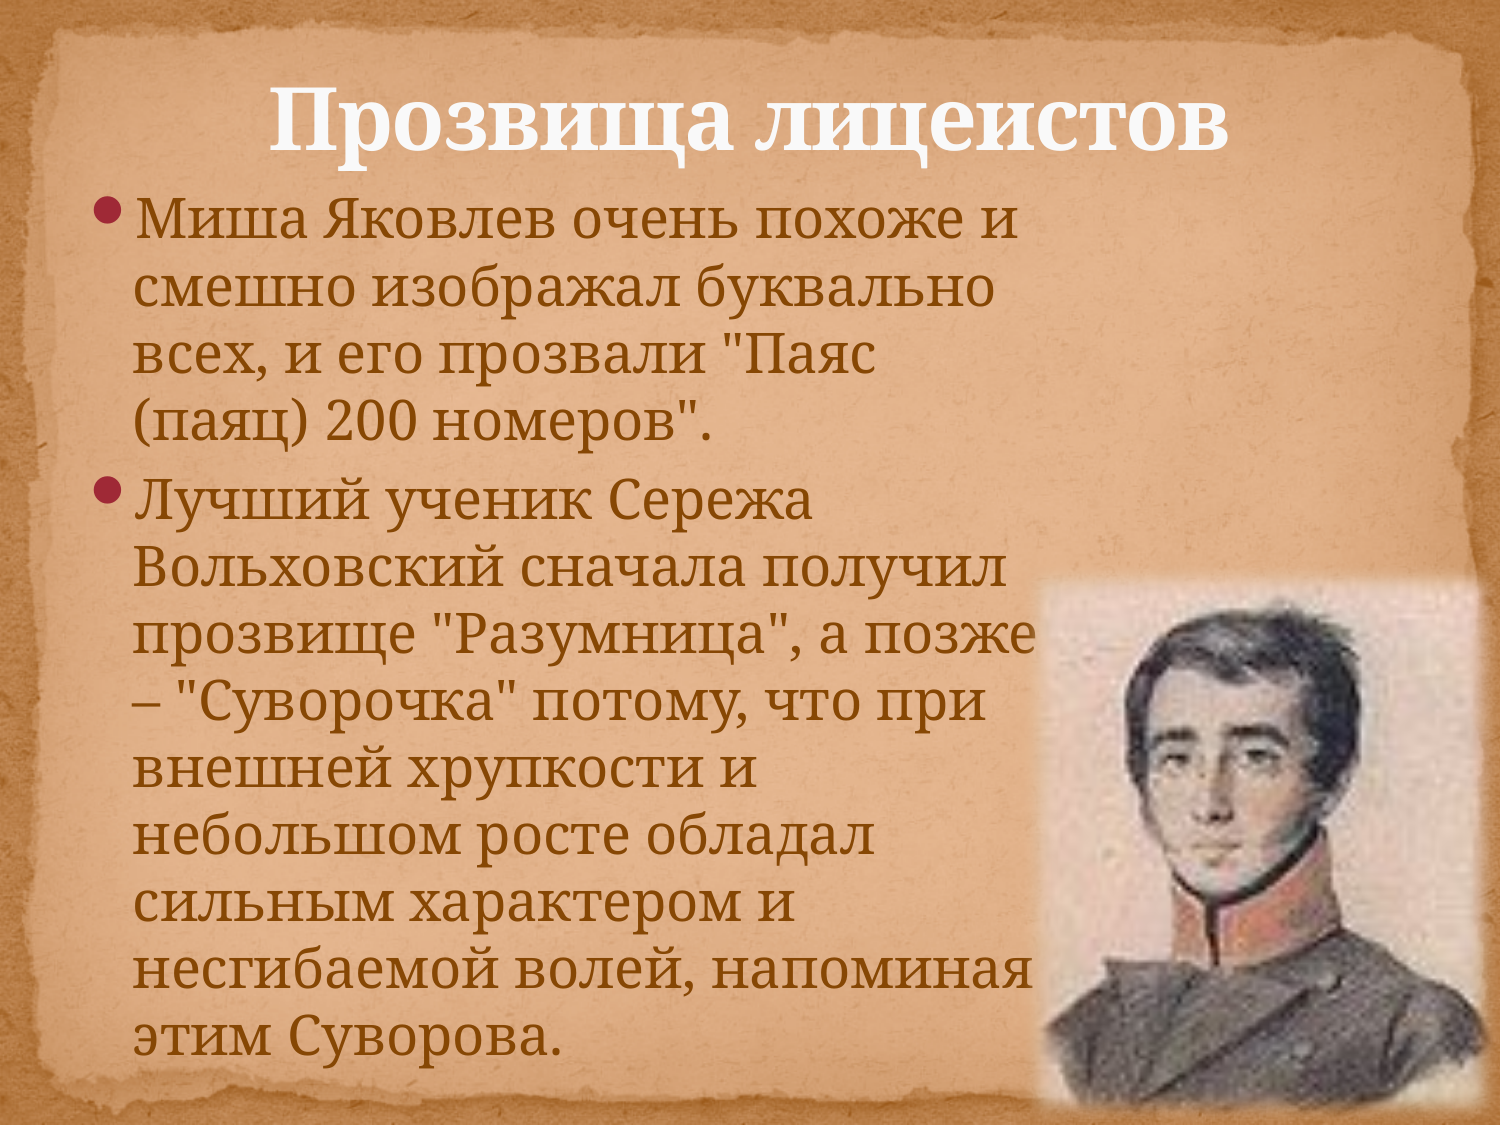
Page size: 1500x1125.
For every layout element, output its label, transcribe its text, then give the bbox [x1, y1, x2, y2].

title Прозвища лицеистов [74, 24, 1425, 176]
list Миша Яковлев очень похоже и смешно изображал буквально всех, и его прозвали "Паяс (паяц) 200 номеров". Лучший ученик Сережа Вольховский сначала получил прозвище "Разумница", а позже – "Суворочка" потому, что при внешней хрупкости и небольшом росте обладал сильным характером и несгибаемой волей, напоминая этим Суворова. [75, 176, 1079, 1079]
picture [1023, 564, 1500, 1125]
